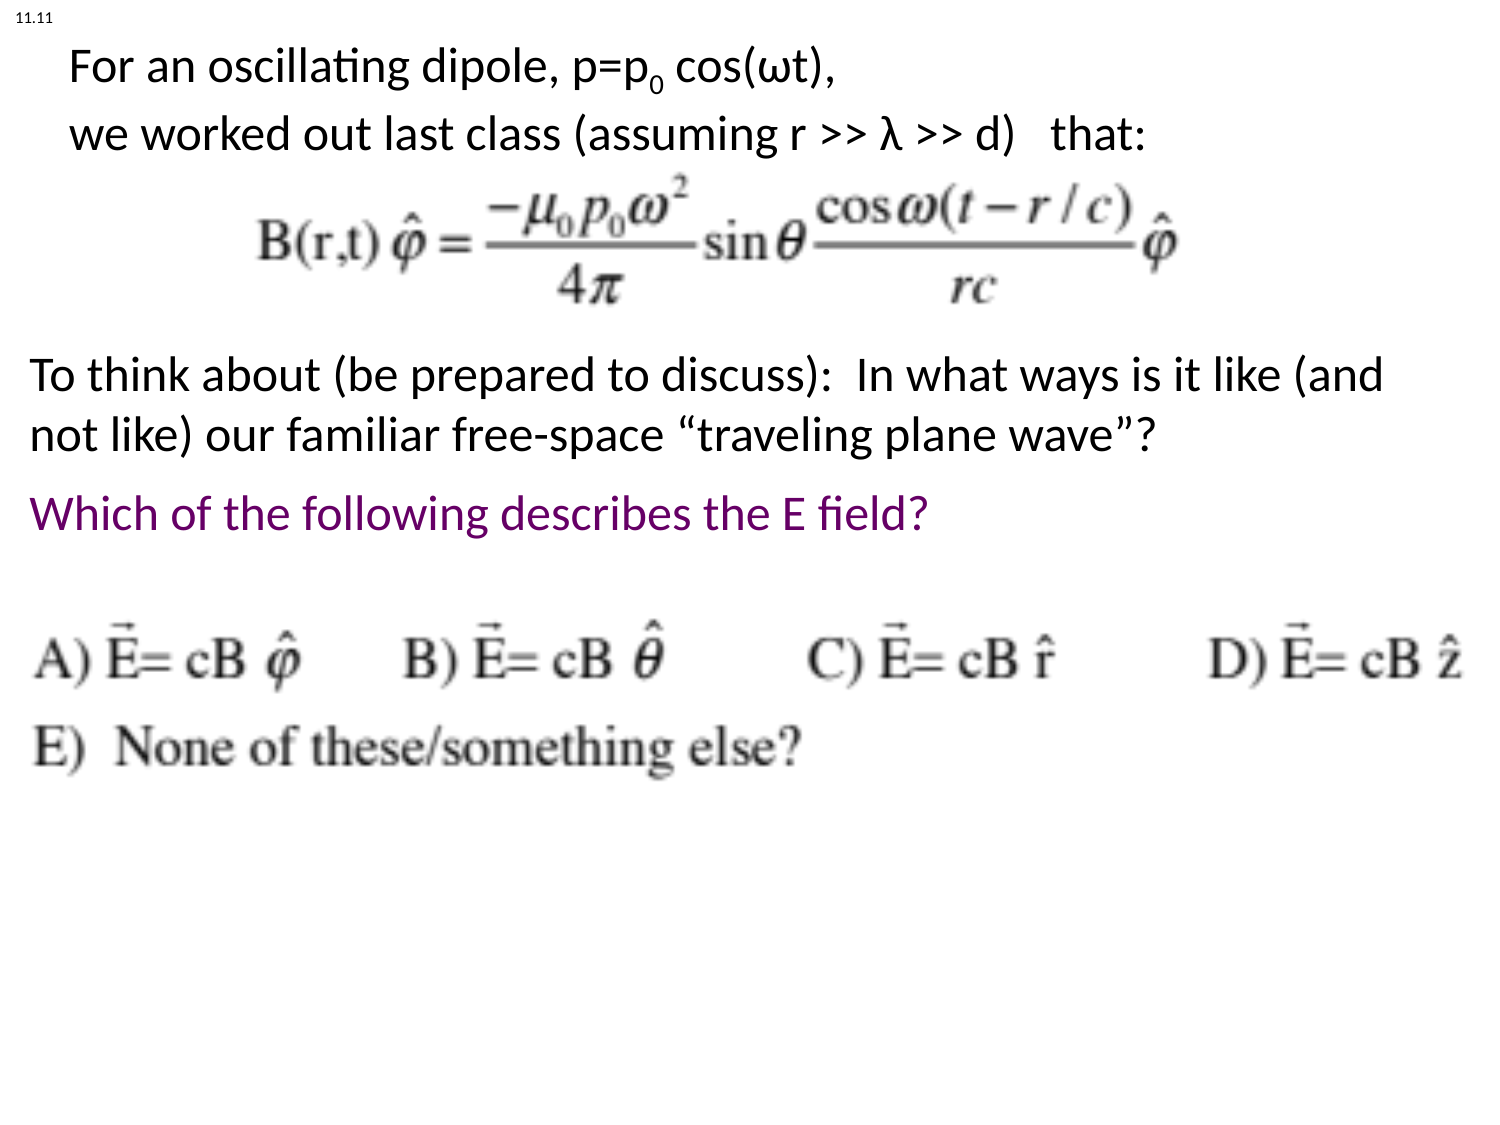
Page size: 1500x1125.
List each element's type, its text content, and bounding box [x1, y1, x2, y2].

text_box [26, 610, 1472, 790]
text_box To think about (be prepared to discuss): In what ways is it like (and not like) our familiar free-space “traveling plane wave”? Which of the following describes the E field? [14, 333, 1438, 549]
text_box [235, 159, 1184, 315]
text_box 11.11 [0, 0, 69, 35]
text_box For an oscillating dipole, p=p0 cos(ωt), we worked out last class (assuming r >> λ >> d) that: [54, 24, 1478, 168]
